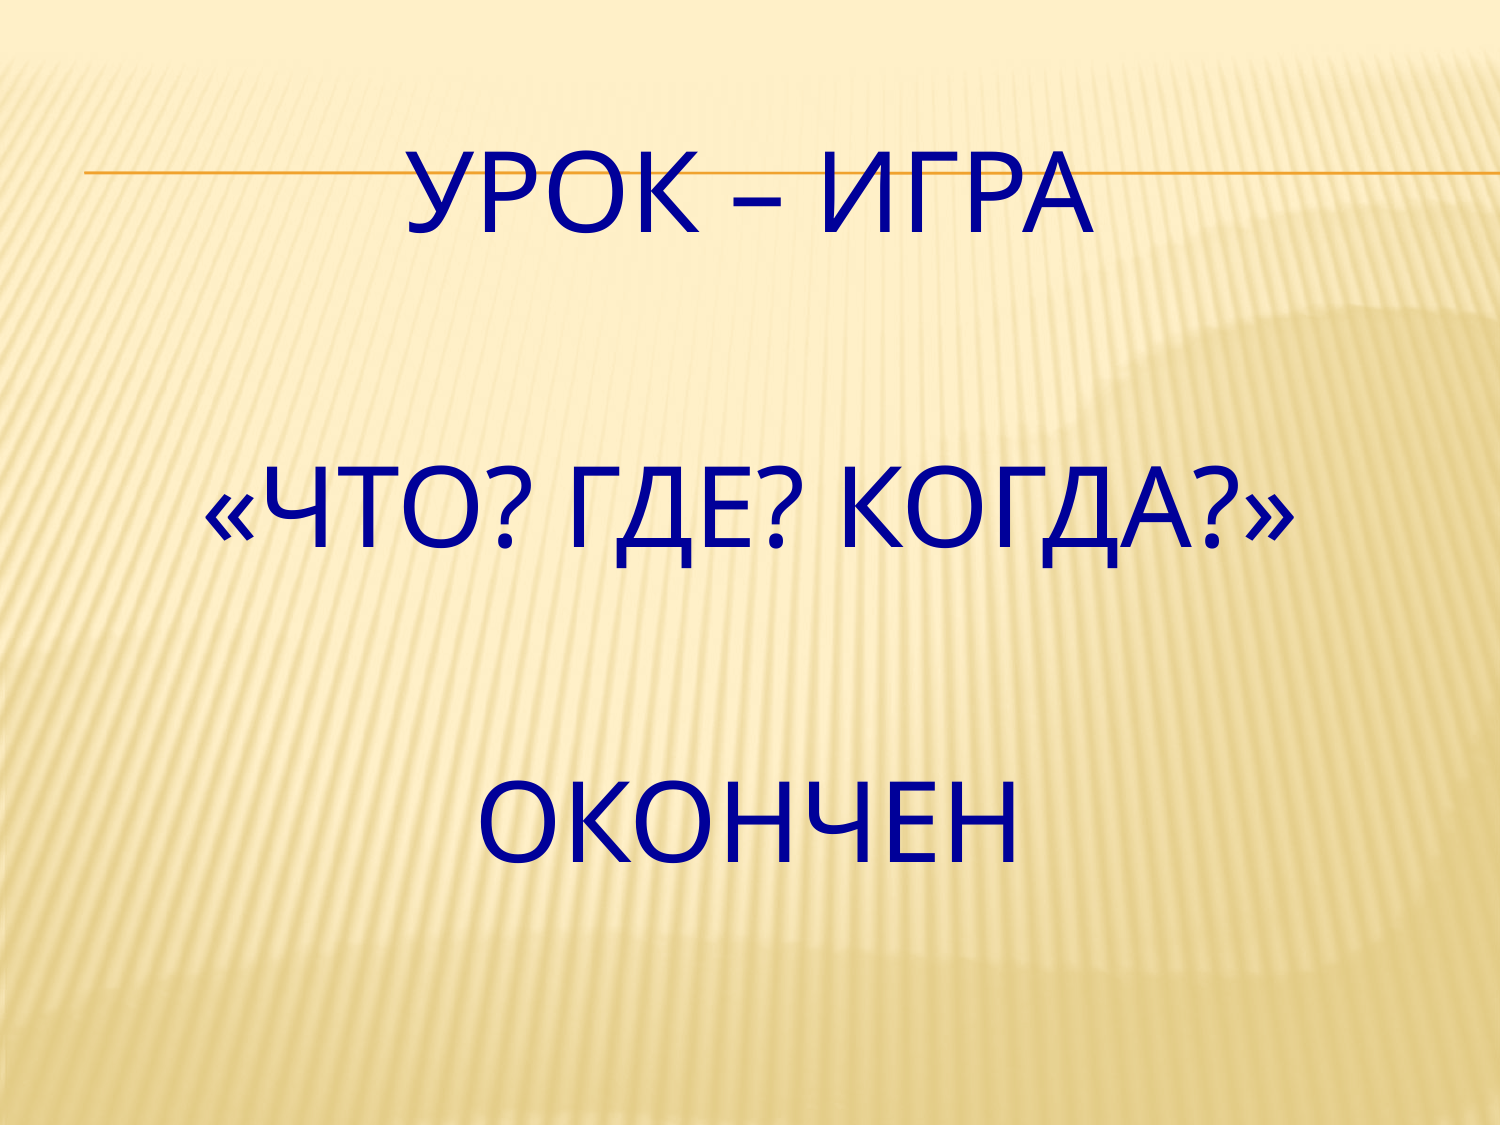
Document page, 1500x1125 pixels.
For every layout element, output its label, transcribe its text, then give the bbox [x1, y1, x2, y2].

list УРОК – ИГРА «ЧТО? ГДЕ? КОГДА?» ОКОНЧЕН [75, 112, 1425, 1005]
